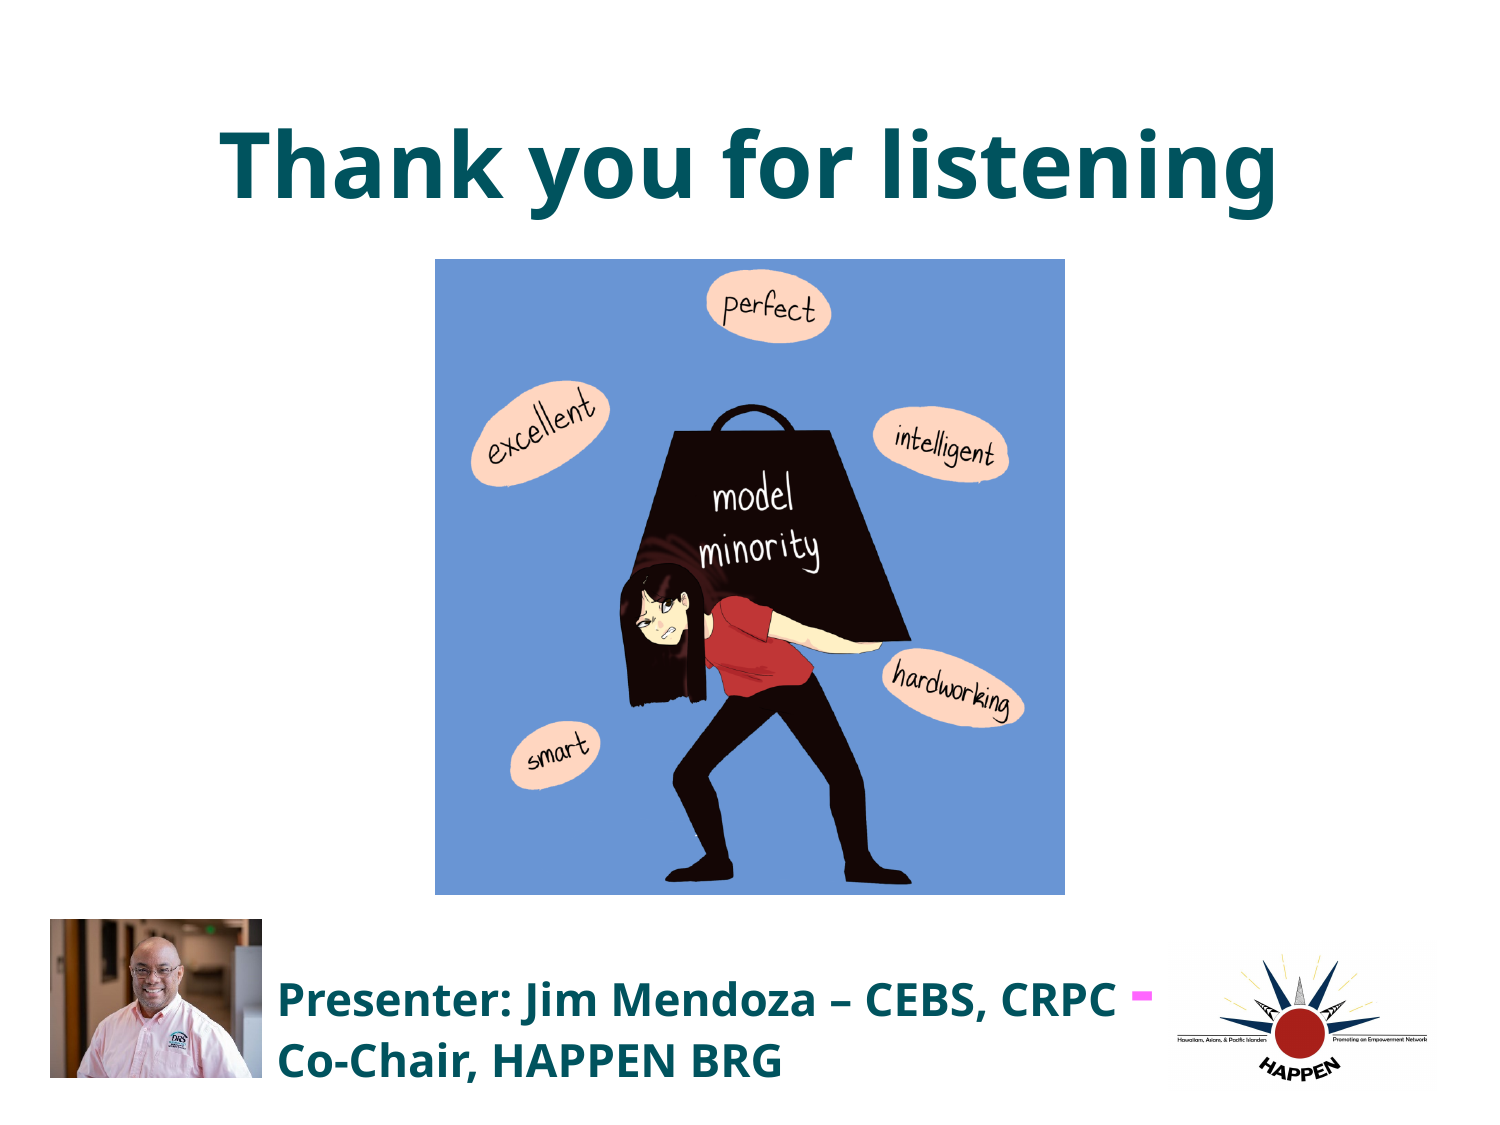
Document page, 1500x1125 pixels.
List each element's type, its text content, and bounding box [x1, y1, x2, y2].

title Thank you for listening [103, 59, 1397, 278]
picture [1168, 940, 1437, 1091]
picture [435, 259, 1065, 895]
text_box Presenter: Jim Mendoza – CEBS, CRPC - Co-Chair, HAPPEN BRG [261, 933, 1178, 1096]
picture [50, 919, 262, 1078]
